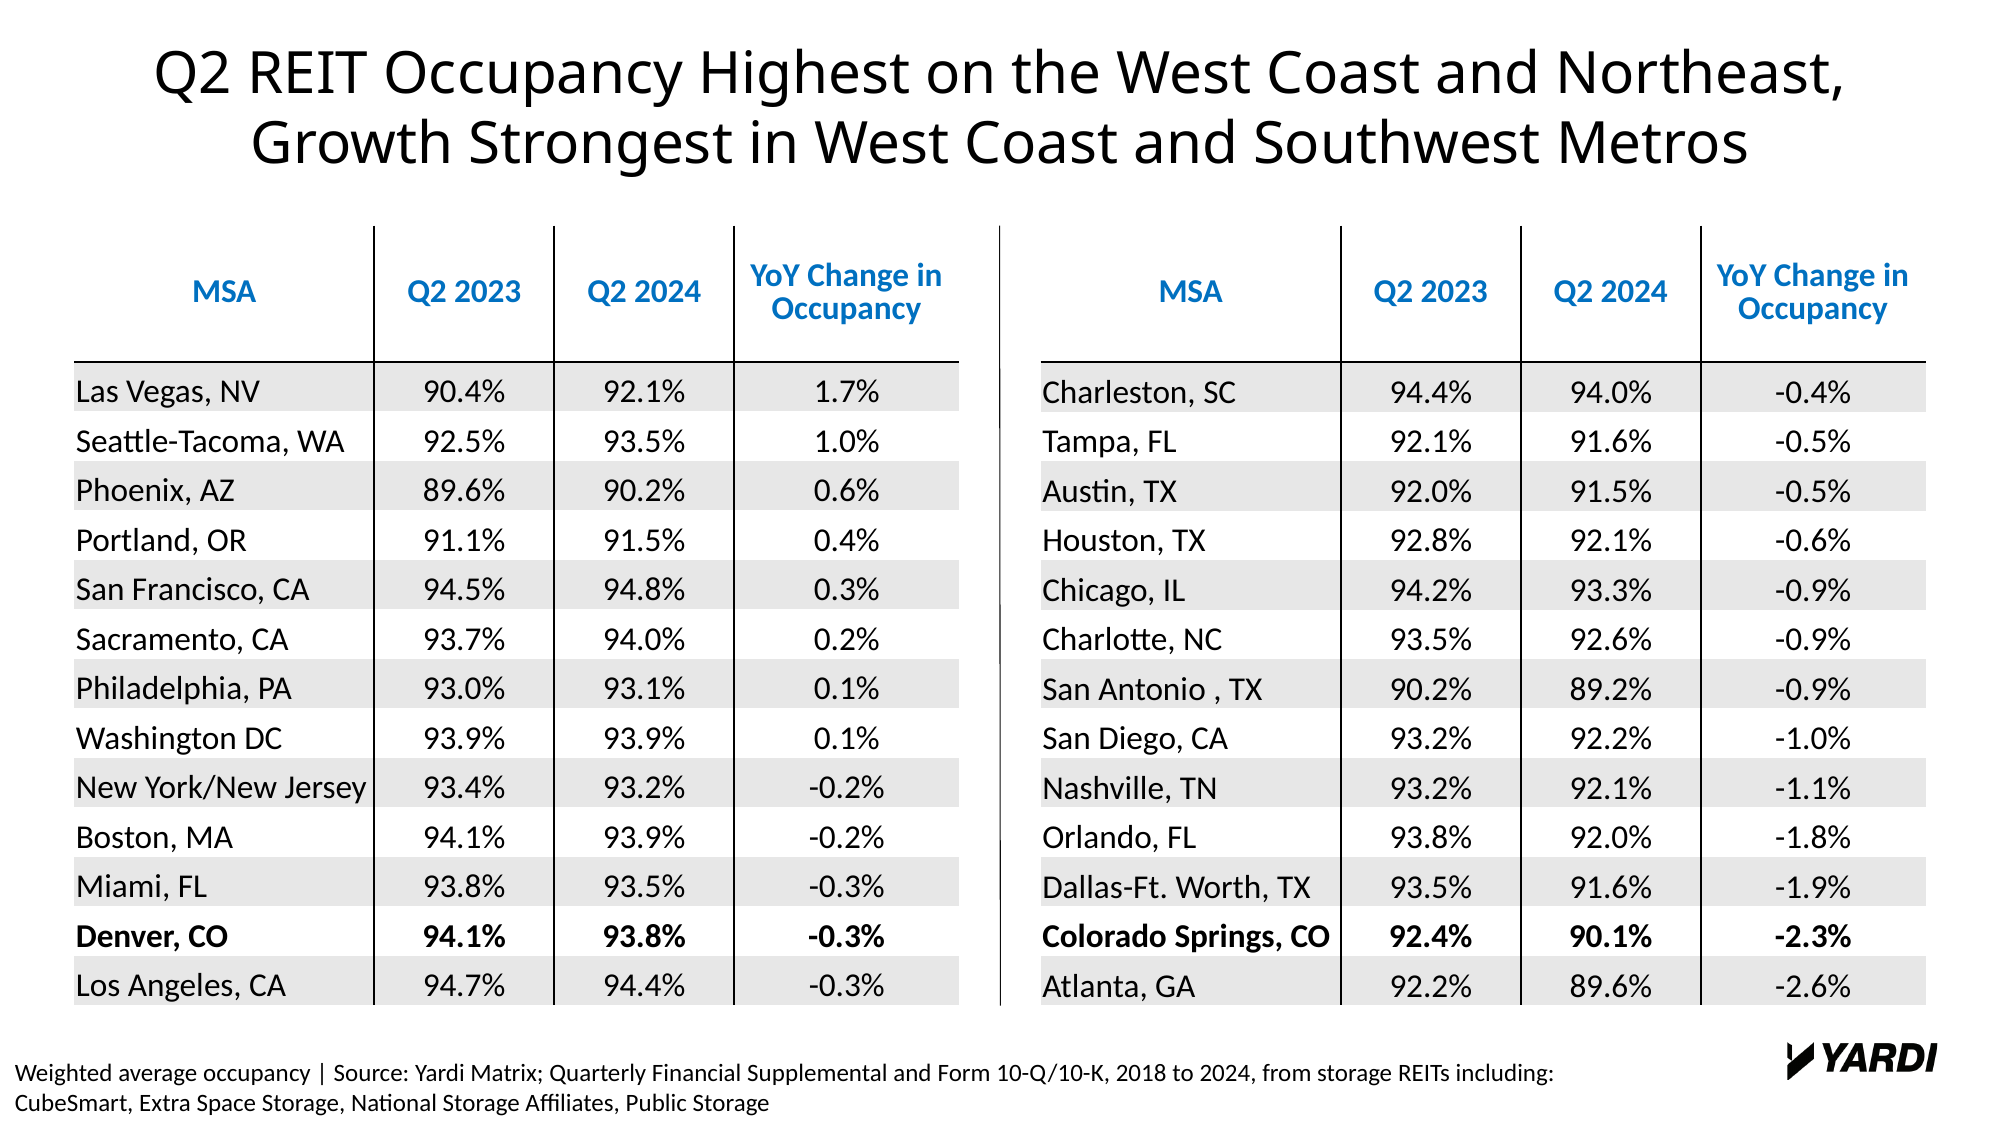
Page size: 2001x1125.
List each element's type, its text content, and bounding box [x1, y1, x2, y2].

table_cell -1.0% [1702, 708, 1926, 758]
table_cell Nashville, TN [1041, 758, 1340, 807]
table_cell 89.6% [375, 461, 553, 510]
table_cell Orlando, FL [1041, 807, 1340, 857]
table_header Q2 2024 [555, 226, 733, 361]
table_cell 92.8% [1342, 511, 1520, 560]
table_cell 0.4% [735, 510, 959, 560]
table_cell Atlanta, GA [1041, 956, 1340, 1005]
table_header Q2 2023 [375, 226, 553, 361]
table_cell 90.2% [1342, 659, 1520, 708]
table_cell San Francisco, CA [74, 560, 373, 609]
table_cell 90.2% [555, 461, 733, 510]
table_cell 93.5% [555, 411, 733, 461]
table_cell 94.2% [1342, 560, 1520, 610]
text_box Weighted average occupancy | Source: Yardi Matrix; Quarterly Financial Supplemental and Form 10-Q/10-K, 2018 to 2024, from storage REITs including: CubeSmart, Extra Space Storage, National Storage Affiliates, Public Storage [0, 1049, 2000, 1124]
table_header Q2 2023 [1342, 226, 1520, 361]
table_cell Houston, TX [1041, 511, 1340, 560]
table_cell 93.3% [1522, 560, 1700, 610]
table_cell 93.9% [555, 708, 733, 758]
table_cell -0.4% [1702, 363, 1926, 412]
table_cell 94.4% [555, 956, 733, 1005]
table_cell Tampa, FL [1041, 412, 1340, 461]
table_cell 94.0% [555, 609, 733, 659]
table_cell Phoenix, AZ [74, 461, 373, 510]
table_cell 89.2% [1522, 659, 1700, 708]
table_cell 93.9% [375, 708, 553, 758]
table_cell Colorado Springs, CO [1041, 906, 1340, 956]
table_cell -2.3% [1702, 906, 1926, 956]
table_cell 93.2% [1342, 708, 1520, 758]
table_cell 0.1% [735, 708, 959, 758]
table_cell 93.8% [555, 906, 733, 956]
table_cell 0.2% [735, 609, 959, 659]
table_cell 92.4% [1342, 906, 1520, 956]
table_cell -1.1% [1702, 758, 1926, 807]
table_cell Portland, OR [74, 510, 373, 560]
table_cell 94.8% [555, 560, 733, 609]
table_cell 0.1% [735, 659, 959, 708]
table_cell -0.3% [735, 857, 959, 906]
table_cell 93.8% [375, 857, 553, 906]
table_cell -1.9% [1702, 857, 1926, 906]
table_cell -0.5% [1702, 461, 1926, 511]
table_cell 93.4% [375, 758, 553, 807]
table_cell 0.3% [735, 560, 959, 609]
table_cell -0.9% [1702, 610, 1926, 659]
table_cell 93.5% [555, 857, 733, 906]
table_cell -0.3% [735, 956, 959, 1005]
table_cell Charlotte, NC [1041, 610, 1340, 659]
table_cell 94.5% [375, 560, 553, 609]
table_cell 1.0% [735, 411, 959, 461]
table_cell San Antonio , TX [1041, 659, 1340, 708]
table_cell Miami, FL [74, 857, 373, 906]
table_cell 94.1% [375, 807, 553, 857]
table_cell -0.2% [735, 758, 959, 807]
table_cell Austin, TX [1041, 461, 1340, 511]
table_cell 92.2% [1342, 956, 1520, 1005]
table_cell 91.6% [1522, 412, 1700, 461]
table_cell San Diego, CA [1041, 708, 1340, 758]
table_cell 94.0% [1522, 363, 1700, 412]
text_box Q2 REIT Occupancy Highest on the West Coast and Northeast, Growth Strongest in West Coast and Southwest Metros [0, 27, 2000, 177]
table_cell Charleston, SC [1041, 363, 1340, 412]
table_cell 92.2% [1522, 708, 1700, 758]
table_cell 0.6% [735, 461, 959, 510]
table_header MSA [74, 226, 373, 361]
table_cell Boston, MA [74, 807, 373, 857]
table_cell 93.5% [1342, 857, 1520, 906]
table_cell 89.6% [1522, 956, 1700, 1005]
table_cell 91.5% [555, 510, 733, 560]
table_cell 92.1% [1522, 758, 1700, 807]
table_cell 92.5% [375, 411, 553, 461]
table_cell 93.0% [375, 659, 553, 708]
table_cell -0.3% [735, 906, 959, 956]
table_cell 91.1% [375, 510, 553, 560]
table_cell Denver, CO [74, 906, 373, 956]
table_cell 90.1% [1522, 906, 1700, 956]
table_cell 93.1% [555, 659, 733, 708]
table_cell -0.2% [735, 807, 959, 857]
table_cell -2.6% [1702, 956, 1926, 1005]
table_cell 93.2% [555, 758, 733, 807]
table_cell 91.5% [1522, 461, 1700, 511]
table_cell 93.9% [555, 807, 733, 857]
table_header MSA [1041, 226, 1340, 361]
table_cell -0.6% [1702, 511, 1926, 560]
table_cell 93.2% [1342, 758, 1520, 807]
table_cell New York/New Jersey [74, 758, 373, 807]
table_cell Chicago, IL [1041, 560, 1340, 610]
table_cell 92.1% [555, 363, 733, 411]
table_cell 92.0% [1522, 807, 1700, 857]
table_cell 92.1% [1342, 412, 1520, 461]
table_cell 93.7% [375, 609, 553, 659]
table_cell Seattle-Tacoma, WA [74, 411, 373, 461]
table_cell 92.1% [1522, 511, 1700, 560]
table_cell 90.4% [375, 363, 553, 411]
table_cell Las Vegas, NV [74, 363, 373, 411]
table_cell 93.8% [1342, 807, 1520, 857]
table_cell Sacramento, CA [74, 609, 373, 659]
table_cell 91.6% [1522, 857, 1700, 906]
table_cell 93.5% [1342, 610, 1520, 659]
table_cell 94.1% [375, 906, 553, 956]
table_header YoY Change in Occupancy [1702, 226, 1926, 361]
table_cell -0.9% [1702, 560, 1926, 610]
table_cell 92.6% [1522, 610, 1700, 659]
table_cell 92.0% [1342, 461, 1520, 511]
table_cell Philadelphia, PA [74, 659, 373, 708]
table_cell 94.4% [1342, 363, 1520, 412]
table_header Q2 2024 [1522, 226, 1700, 361]
table_cell Dallas-Ft. Worth, TX [1041, 857, 1340, 906]
table_cell Los Angeles, CA [74, 956, 373, 1005]
table_cell 94.7% [375, 956, 553, 1005]
table_cell Washington DC [74, 708, 373, 758]
table_header YoY Change in Occupancy [735, 226, 959, 361]
table_cell -0.5% [1702, 412, 1926, 461]
table_cell -0.9% [1702, 659, 1926, 708]
table_cell -1.8% [1702, 807, 1926, 857]
table_cell 1.7% [735, 363, 959, 411]
